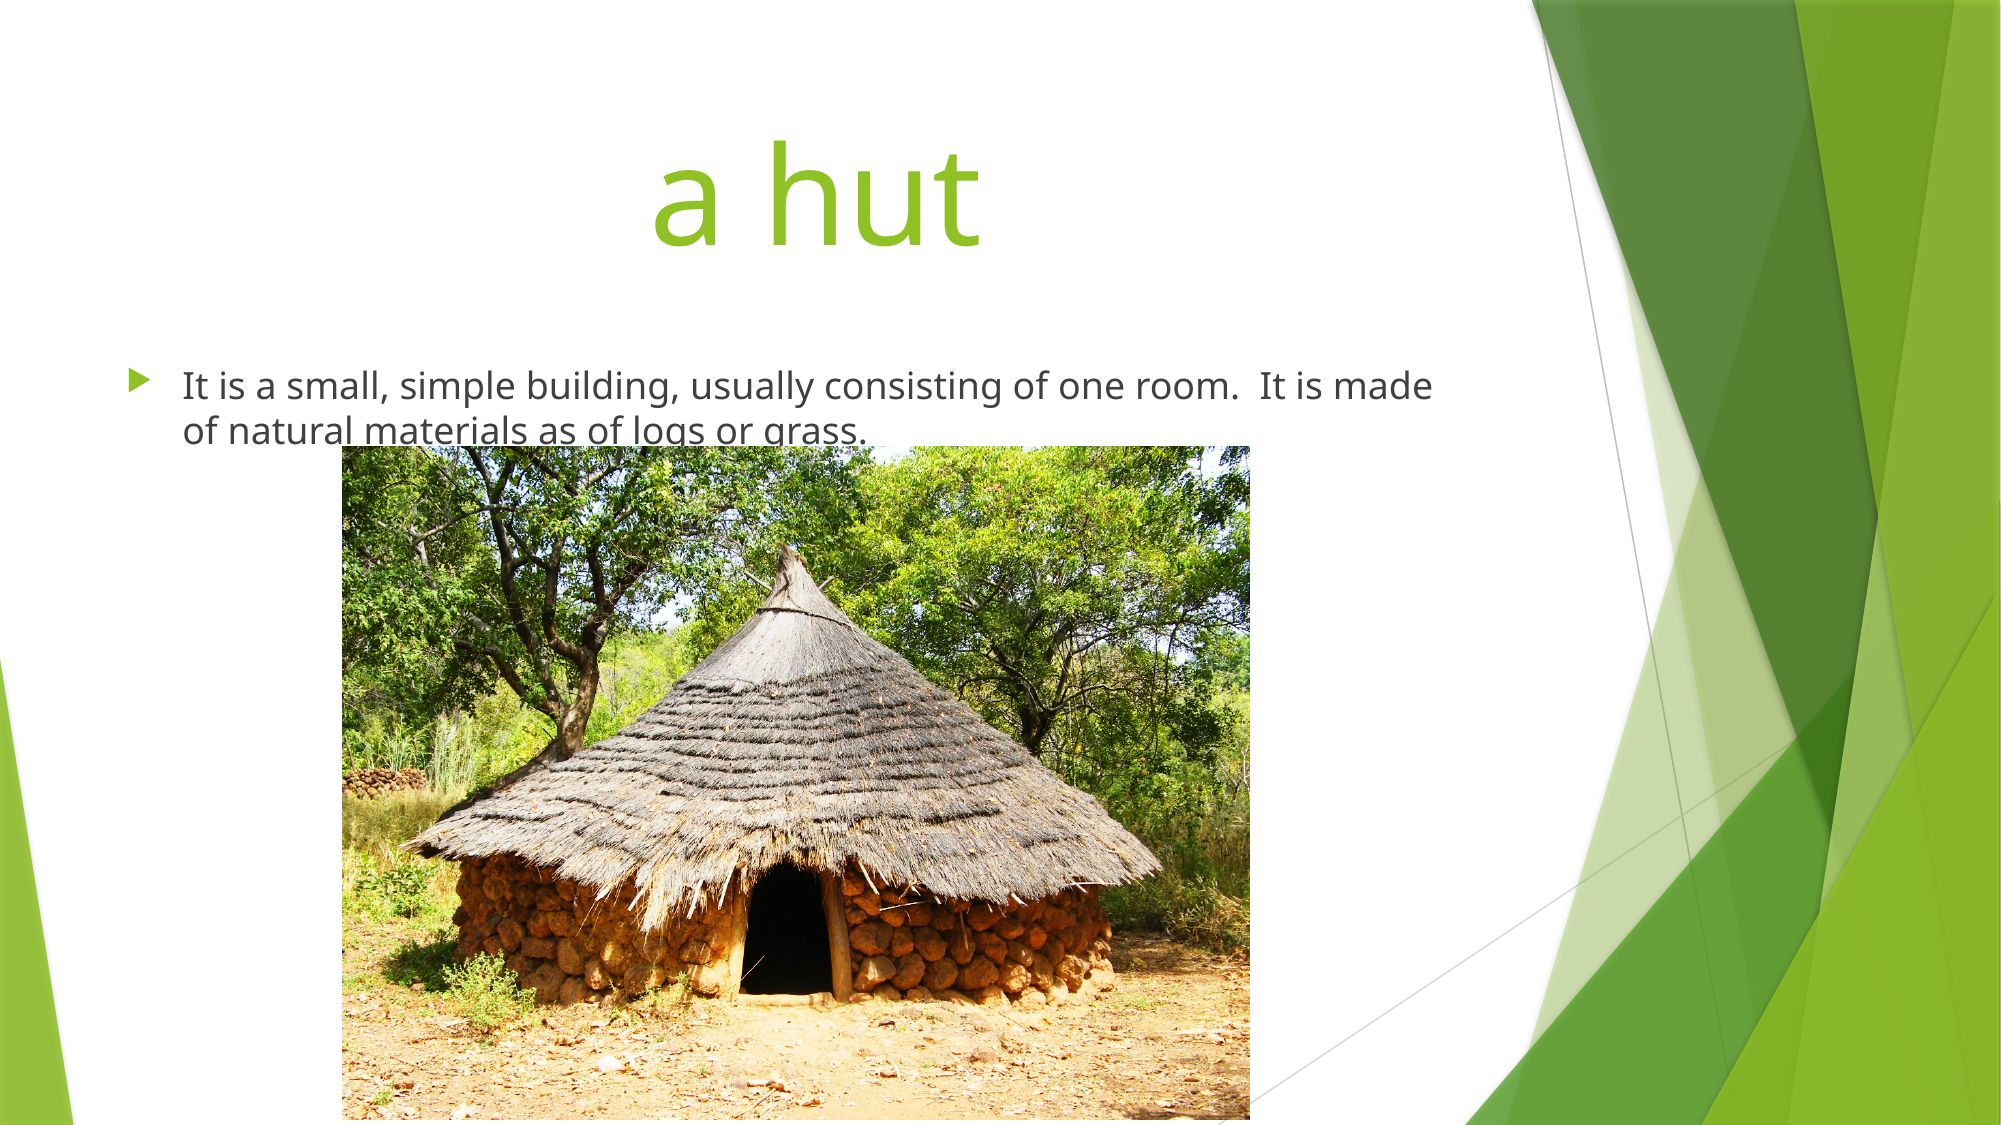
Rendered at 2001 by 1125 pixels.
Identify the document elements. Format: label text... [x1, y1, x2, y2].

title a hut [111, 99, 1522, 317]
picture [341, 445, 1251, 1121]
list It is a small, simple building, usually consisting of one room. It is made of natural materials as of logs or grass. [111, 354, 1522, 992]
